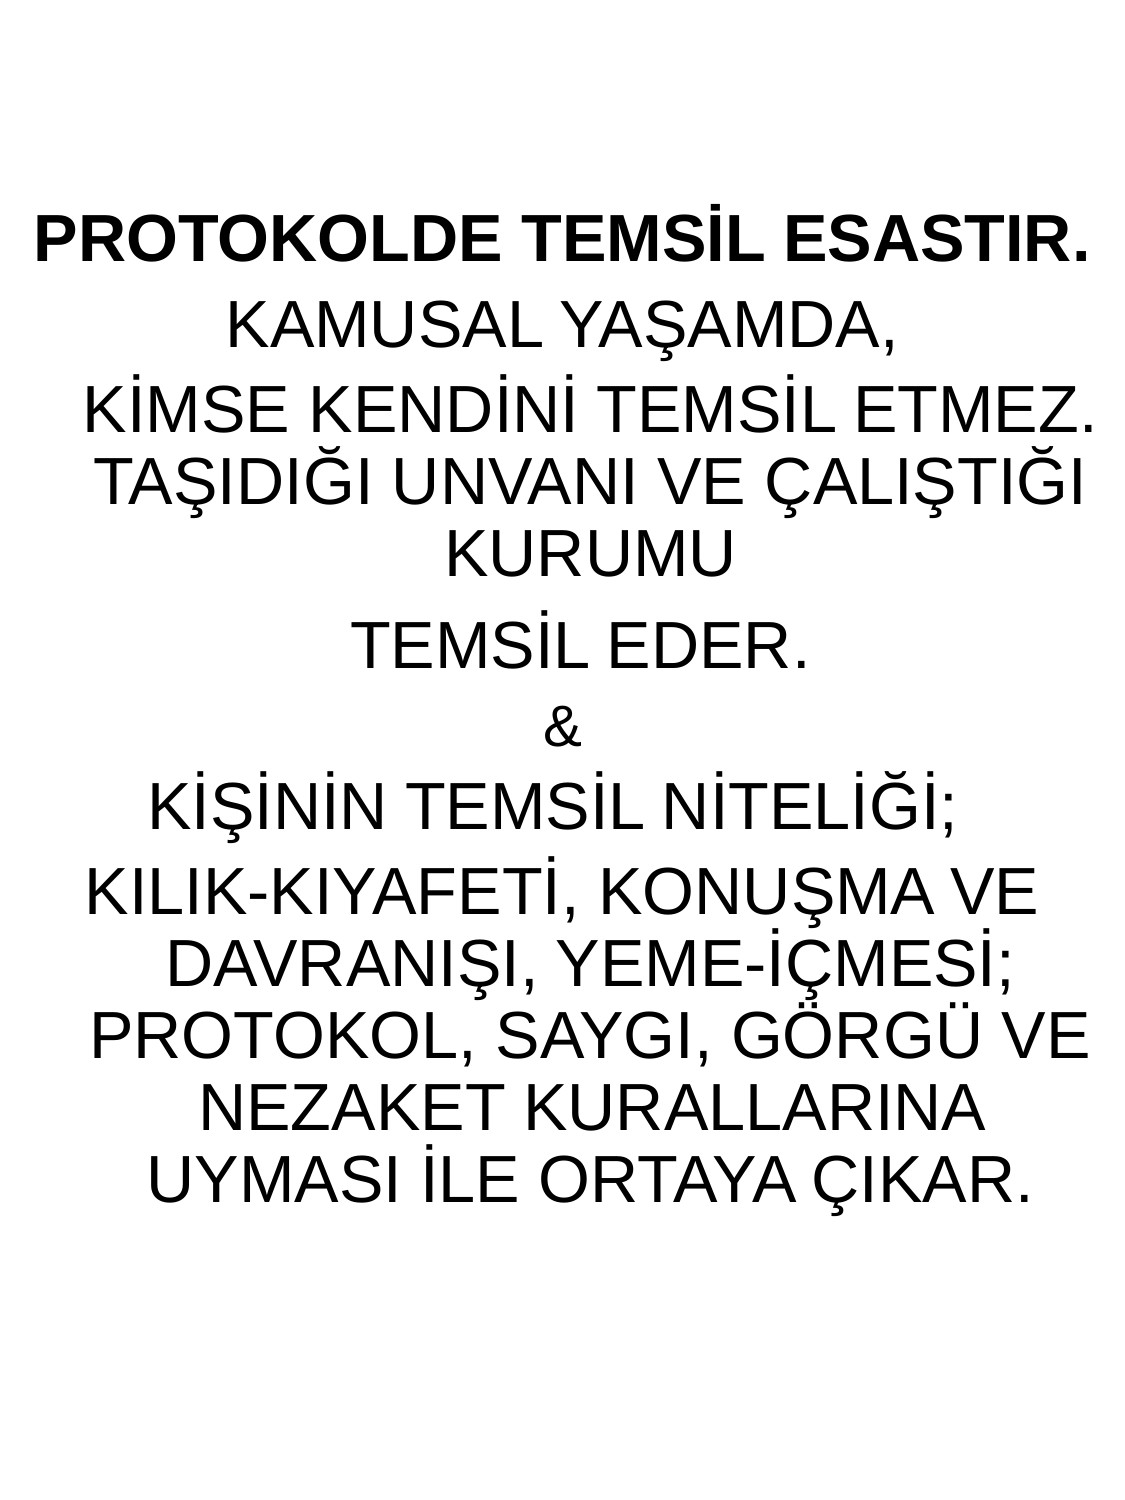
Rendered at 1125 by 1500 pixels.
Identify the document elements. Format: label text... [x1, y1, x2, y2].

list PROTOKOLDE TEMSİL ESASTIR. KAMUSAL YAŞAMDA, KİMSE KENDİNİ TEMSİL ETMEZ. TAŞIDIĞI UNVANI VE ÇALIŞTIĞI KURUMU TEMSİL EDER. & KİŞİNİN TEMSİL NİTELİĞİ; KILIK-KIYAFETİ, KONUŞMA VE DAVRANIŞI, YEME-İÇMESİ; PROTOKOL, SAYGI, GÖRGÜ VE NEZAKET KURALLARINA UYMASI İLE ORTAYA ÇIKAR. [0, 0, 1125, 1342]
